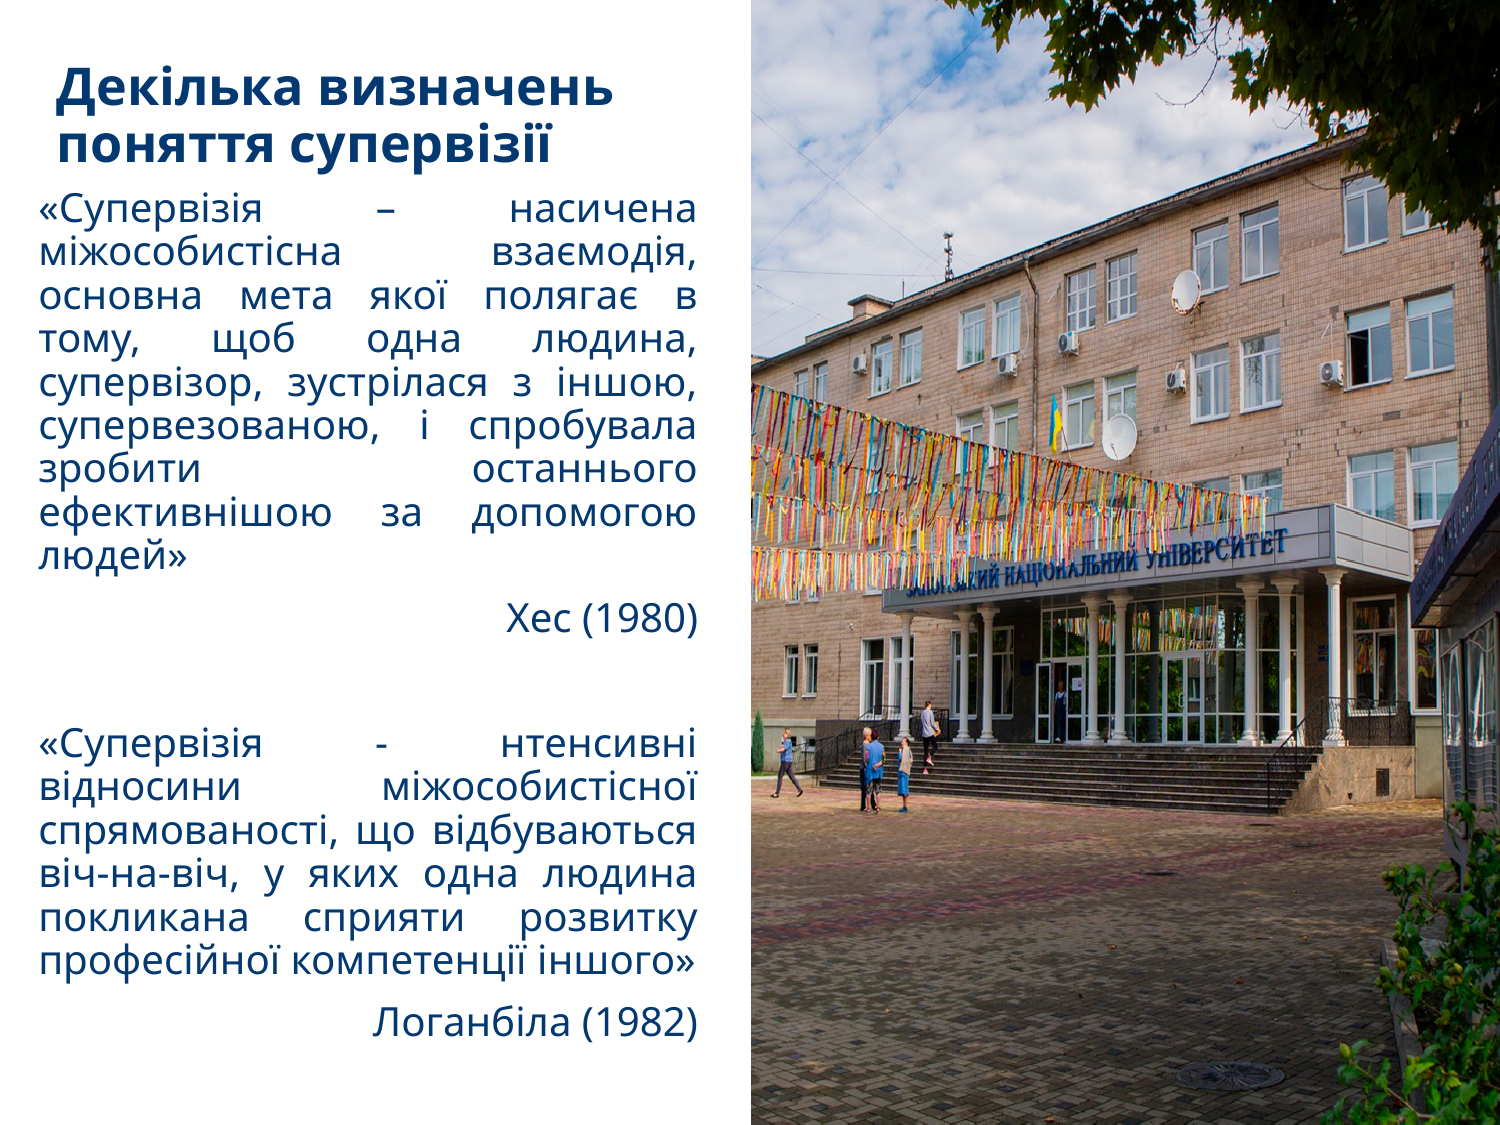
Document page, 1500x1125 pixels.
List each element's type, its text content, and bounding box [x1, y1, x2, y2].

list «Супервізія – насичена міжособистісна взаємодія, основна мета якої полягає в тому, щоб одна людина, супервізор, зустрілася з іншою, супервезованою, і спробувала зробити останнього ефективнішою за допомогою людей» Хес (1980) «Супервізія - нтенсивні відносини міжособистісної спрямованості, що відбуваються віч-на-віч, у яких одна людина покликана сприяти розвитку професійної компетенції іншого» Логанбіла (1982) [23, 180, 714, 1104]
title Декілька визначень поняття супервізії [41, 35, 714, 180]
picture [0, 0, 1500, 1125]
